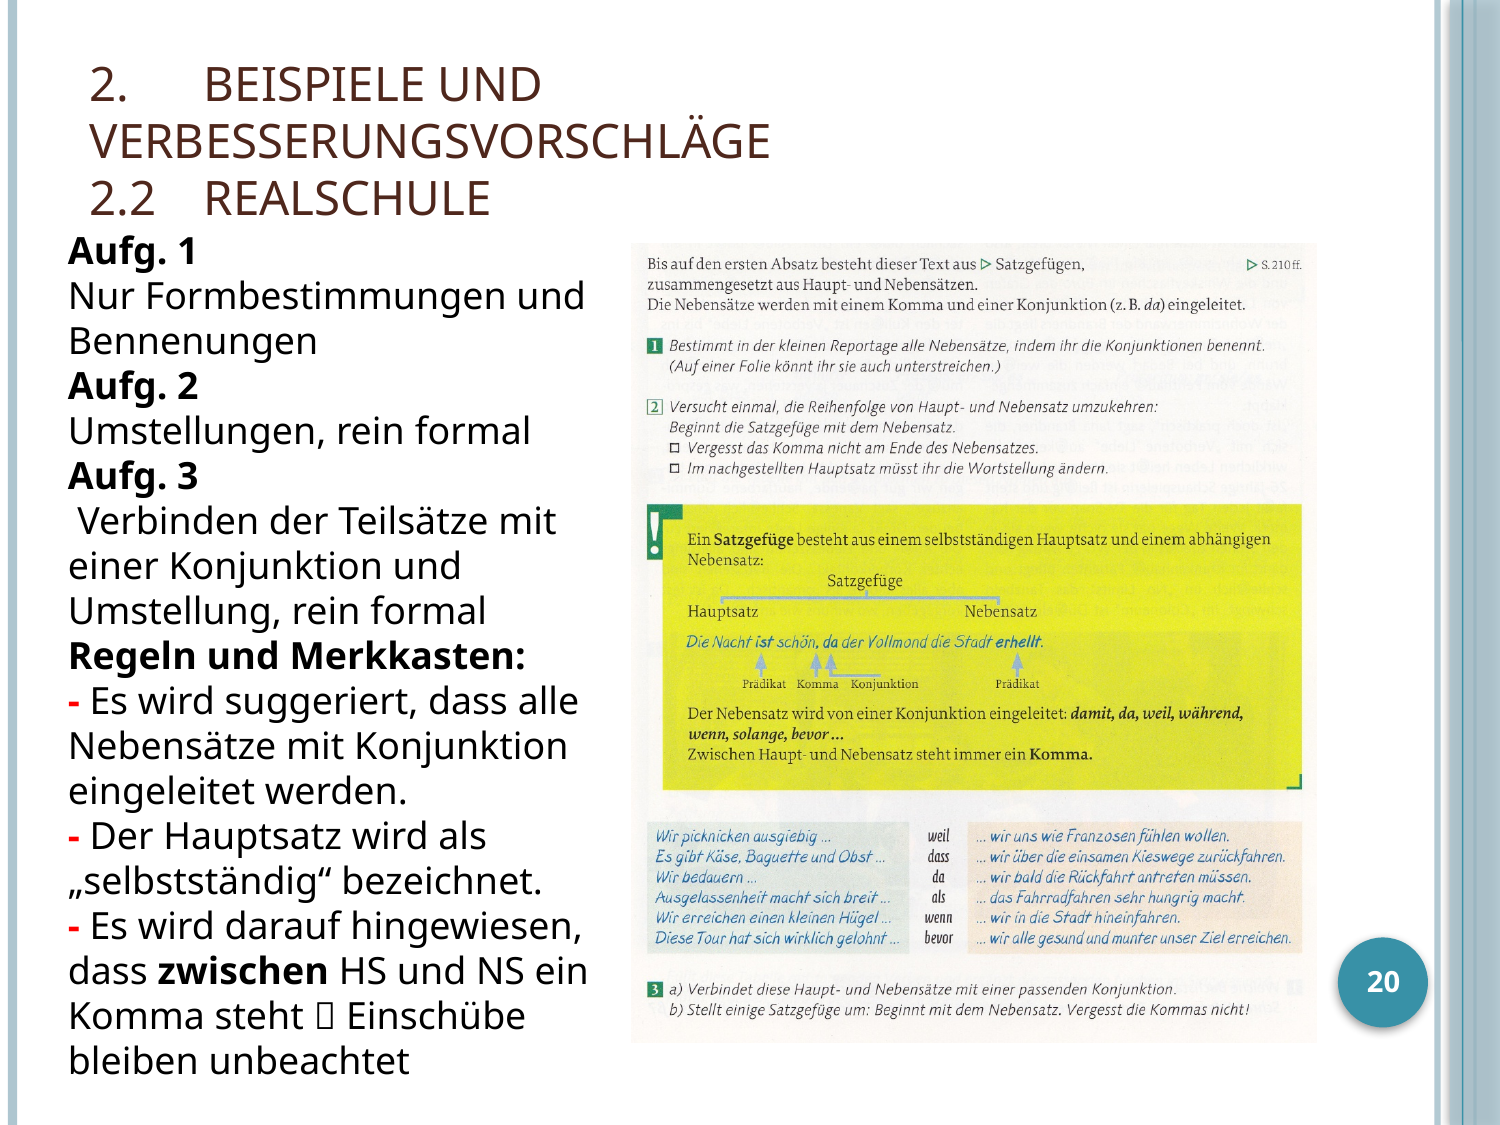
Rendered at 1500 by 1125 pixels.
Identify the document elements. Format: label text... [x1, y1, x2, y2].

text_box Aufg. 1 Nur Formbestimmungen und Bennenungen Aufg. 2 Umstellungen, rein formal Aufg. 3 Verbinden der Teilsätze mit einer Konjunktion und Umstellung, rein formal Regeln und Merkkasten: - Es wird suggeriert, dass alle Nebensätze mit Konjunktion eingeleitet werden. - Der Hauptsatz wird als „selbstständig“ bezeichnet. - Es wird darauf hingewiesen, dass zwischen HS und NS ein Komma steht  Einschübe bleiben unbeachtet [53, 219, 668, 1090]
slide_number 20 [1333, 940, 1434, 1027]
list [631, 243, 1318, 1044]
title 2. Beispiele und Verbesserungsvorschläge 2.2 Realschule [75, 45, 1300, 233]
